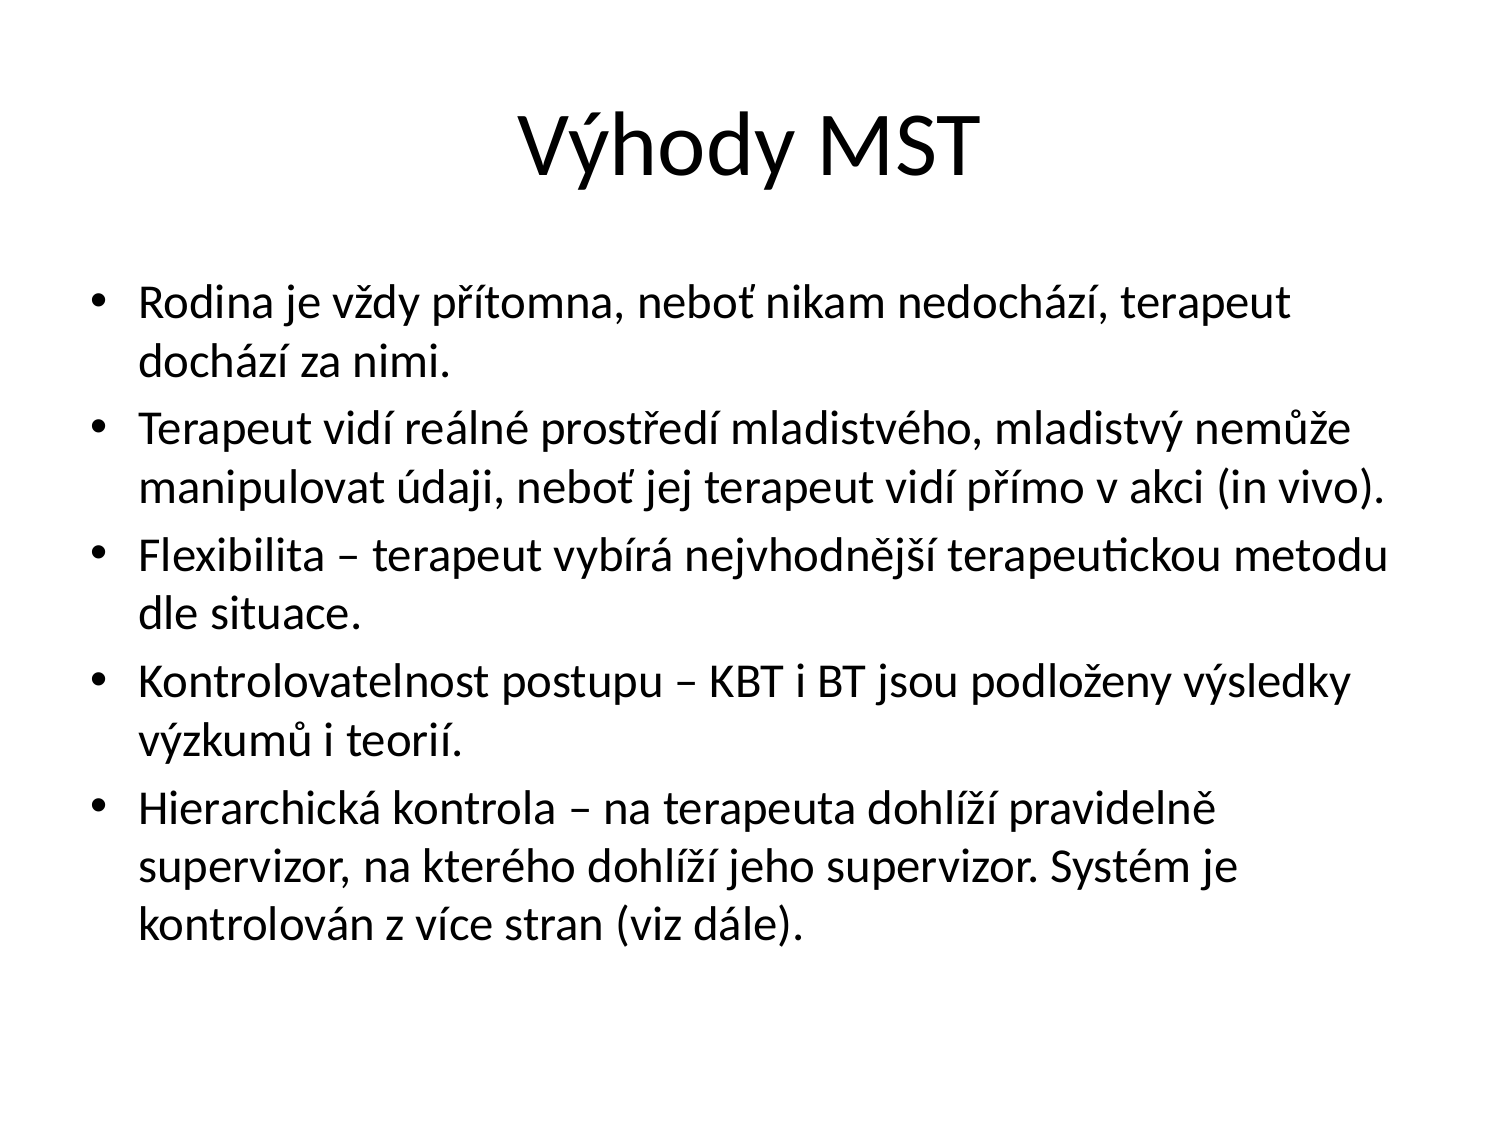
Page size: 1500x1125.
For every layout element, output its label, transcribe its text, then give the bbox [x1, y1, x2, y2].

list Rodina je vždy přítomna, neboť nikam nedochází, terapeut dochází za nimi. Terapeut vidí reálné prostředí mladistvého, mladistvý nemůže manipulovat údaji, neboť jej terapeut vidí přímo v akci (in vivo). Flexibilita – terapeut vybírá nejvhodnější terapeutickou metodu dle situace. Kontrolovatelnost postupu – KBT i BT jsou podloženy výsledky výzkumů i teorií. Hierarchická kontrola – na terapeuta dohlíží pravidelně supervizor, na kterého dohlíží jeho supervizor. Systém je kontrolován z více stran (viz dále). [75, 262, 1425, 1005]
title Výhody MST [75, 45, 1425, 233]
